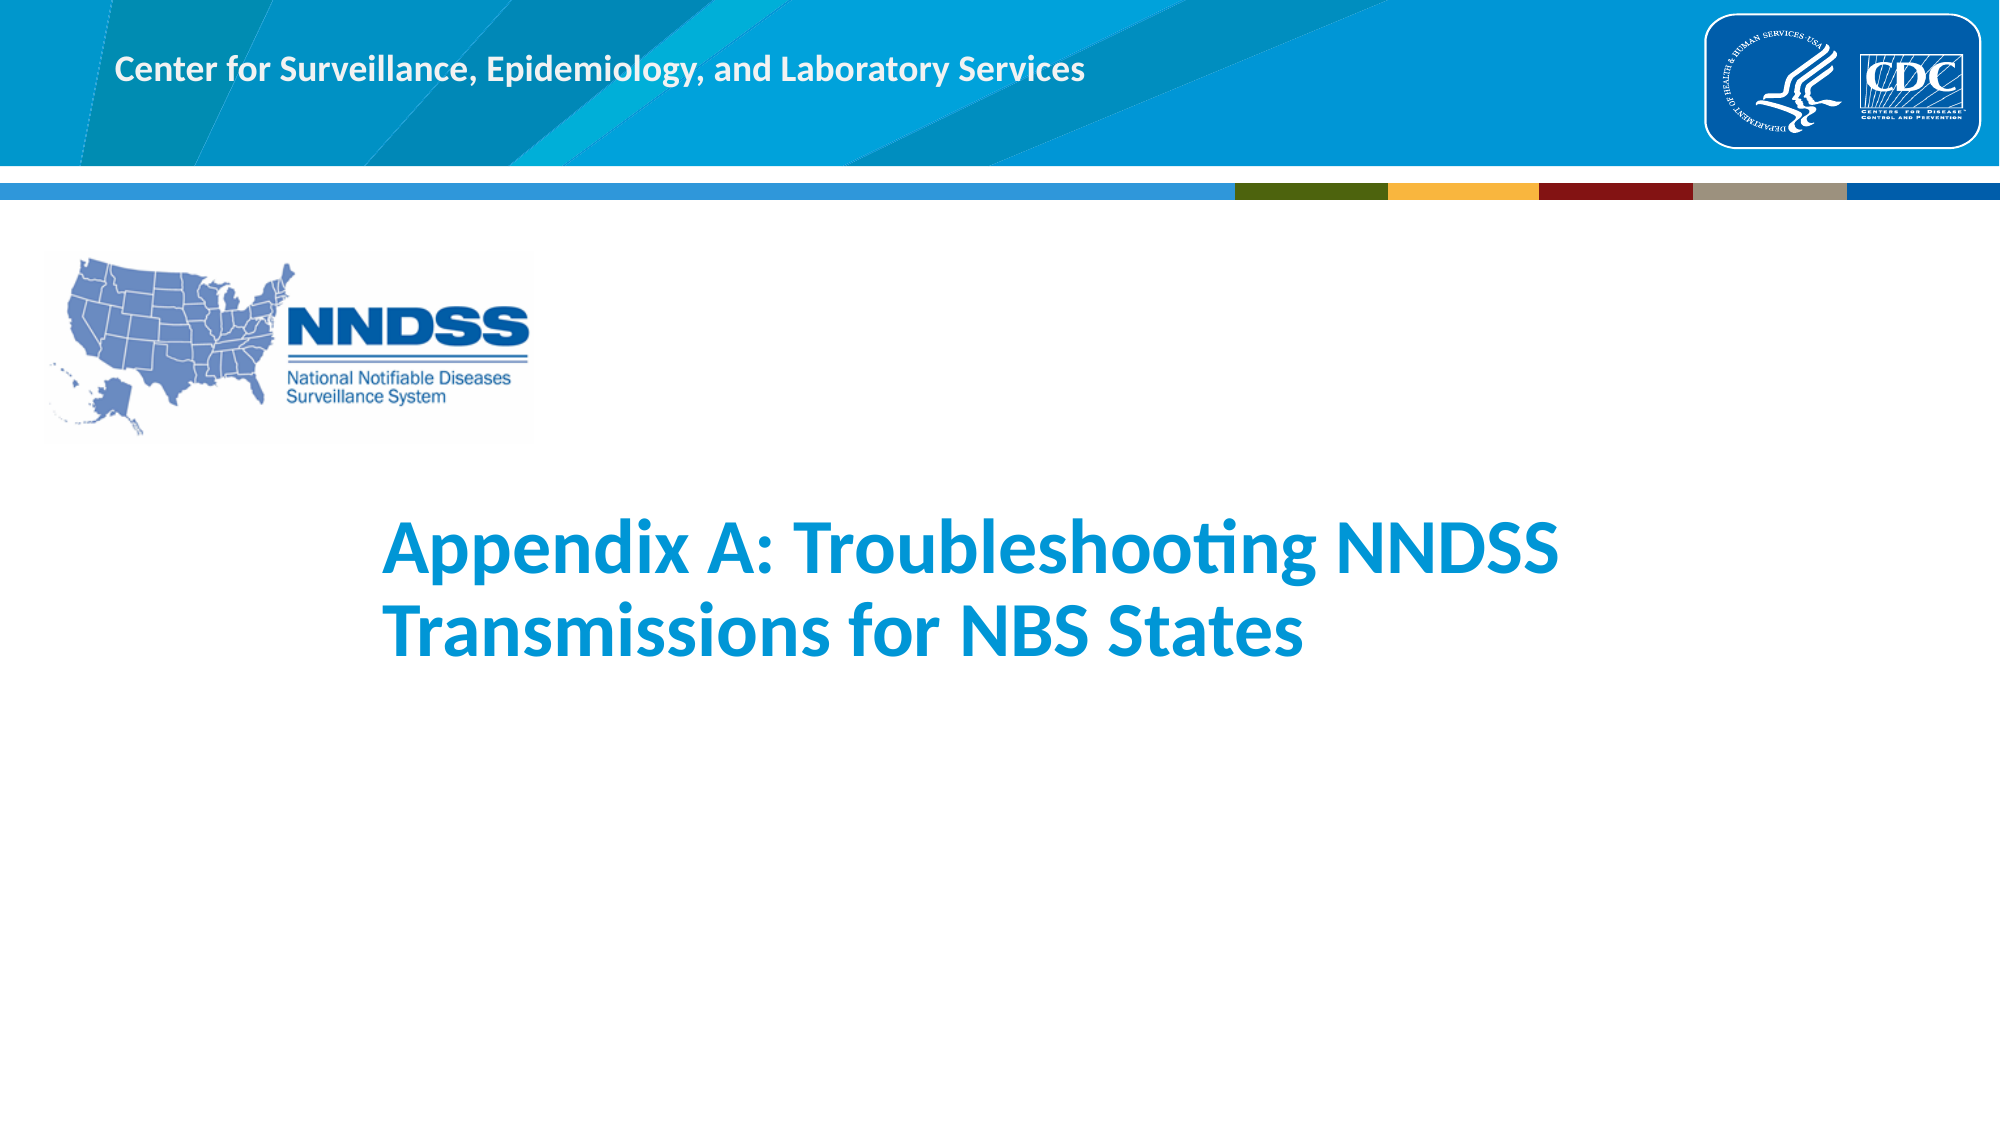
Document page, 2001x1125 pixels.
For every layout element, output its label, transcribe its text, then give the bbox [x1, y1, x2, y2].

picture [44, 251, 534, 445]
title Appendix A: Troubleshooting NNDSS Transmissions for NBS States [367, 509, 1888, 752]
